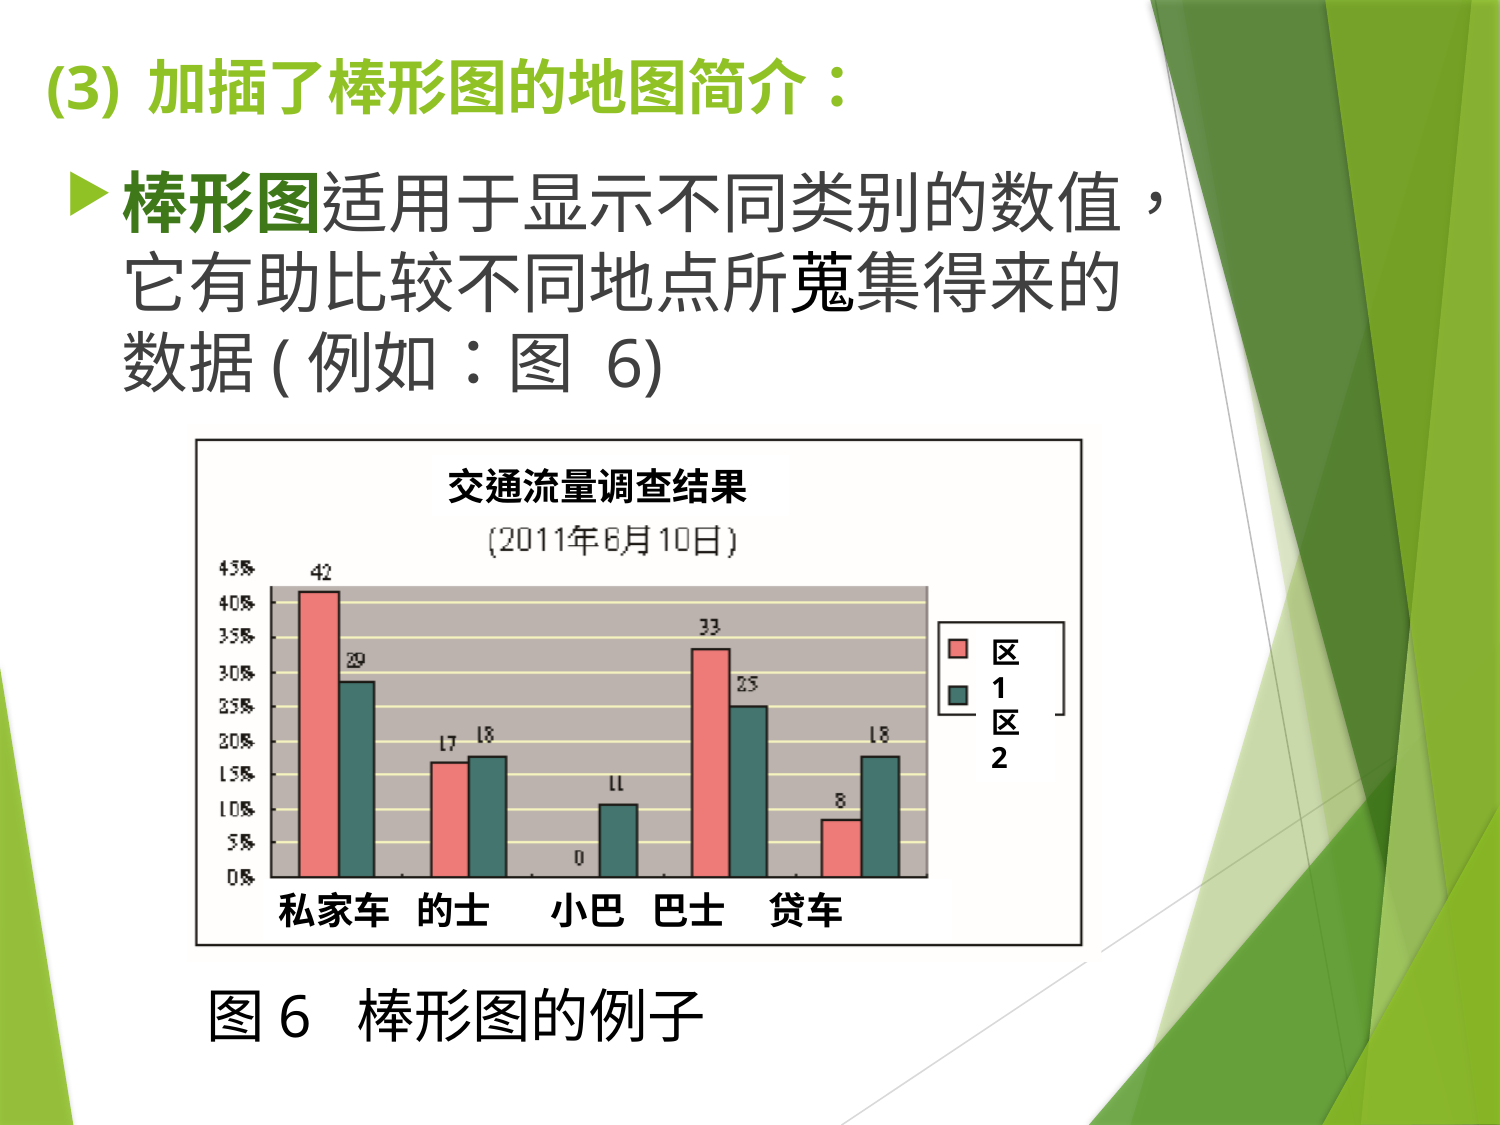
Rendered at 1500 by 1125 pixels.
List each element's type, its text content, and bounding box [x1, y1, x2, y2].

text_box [187, 423, 1102, 962]
title (3) 加插了棒形图的地图简介： [31, 42, 1089, 130]
list 棒形图适用于显示不同类别的数值，它有助比较不同地点所蒐集得来的数据(例如：图 6) [50, 153, 1141, 938]
text_box 图6 棒形图的例子 [191, 971, 1000, 1057]
